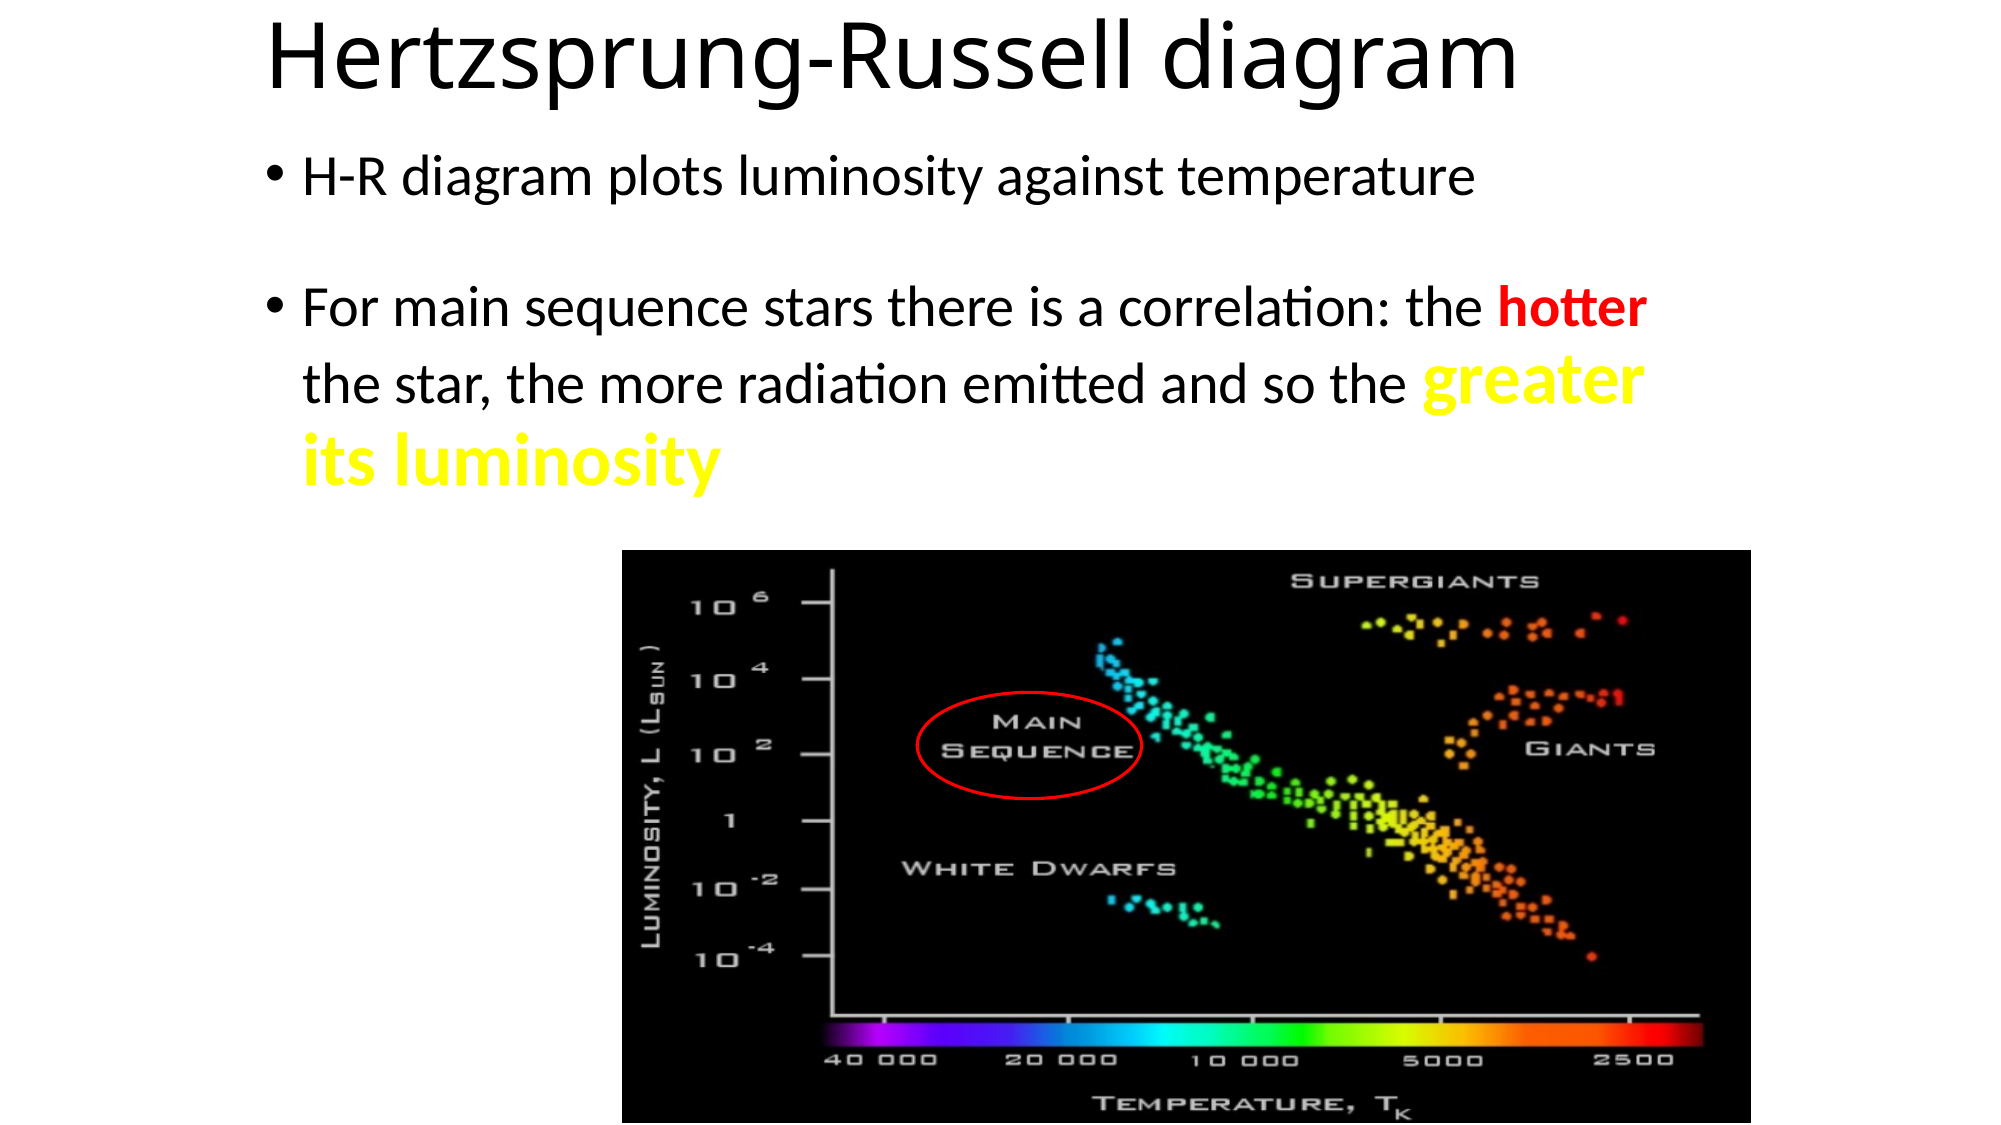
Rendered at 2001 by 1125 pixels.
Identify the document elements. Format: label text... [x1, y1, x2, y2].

title Hertzsprung-Russell diagram [249, 1, 1750, 137]
list H-R diagram plots luminosity against temperature For main sequence stars there is a correlation: the hotter the star, the more radiation emitted and so the greater its luminosity [249, 137, 1750, 1125]
picture [622, 550, 1751, 1123]
